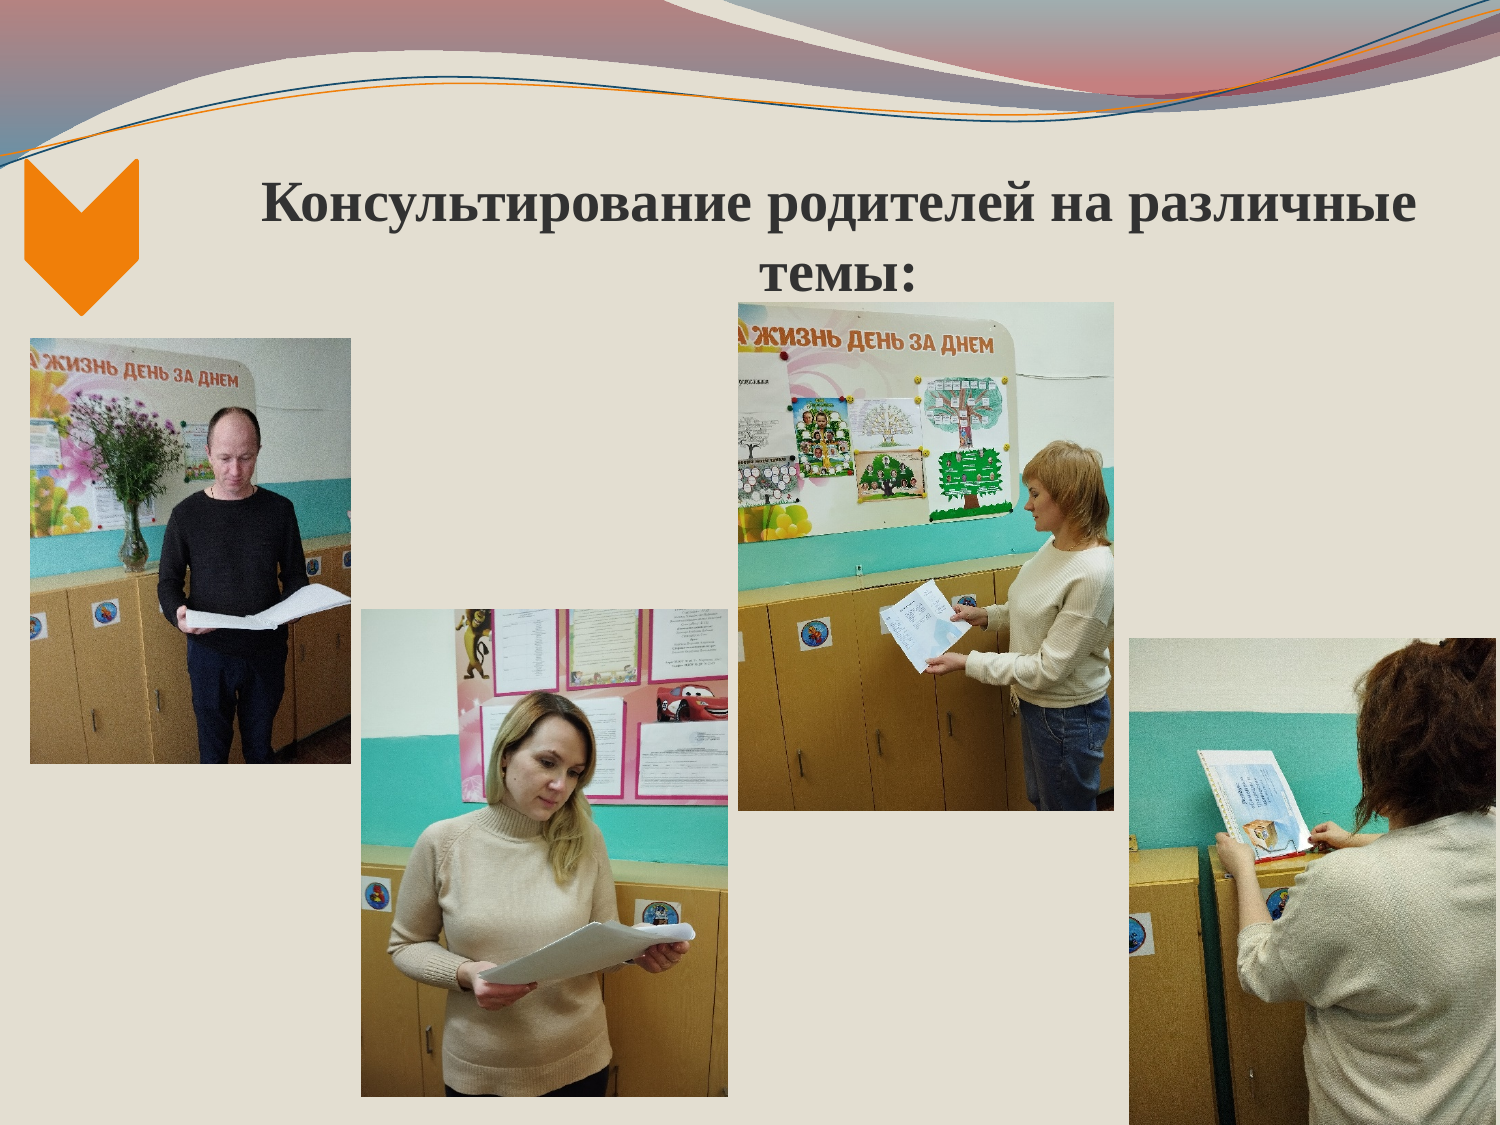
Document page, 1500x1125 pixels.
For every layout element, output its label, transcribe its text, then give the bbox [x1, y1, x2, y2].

picture [737, 302, 1115, 811]
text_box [26, 160, 177, 315]
picture [360, 609, 728, 1097]
picture [1128, 638, 1496, 1125]
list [29, 337, 351, 764]
title Консультирование родителей на различные темы: [253, 115, 1425, 303]
